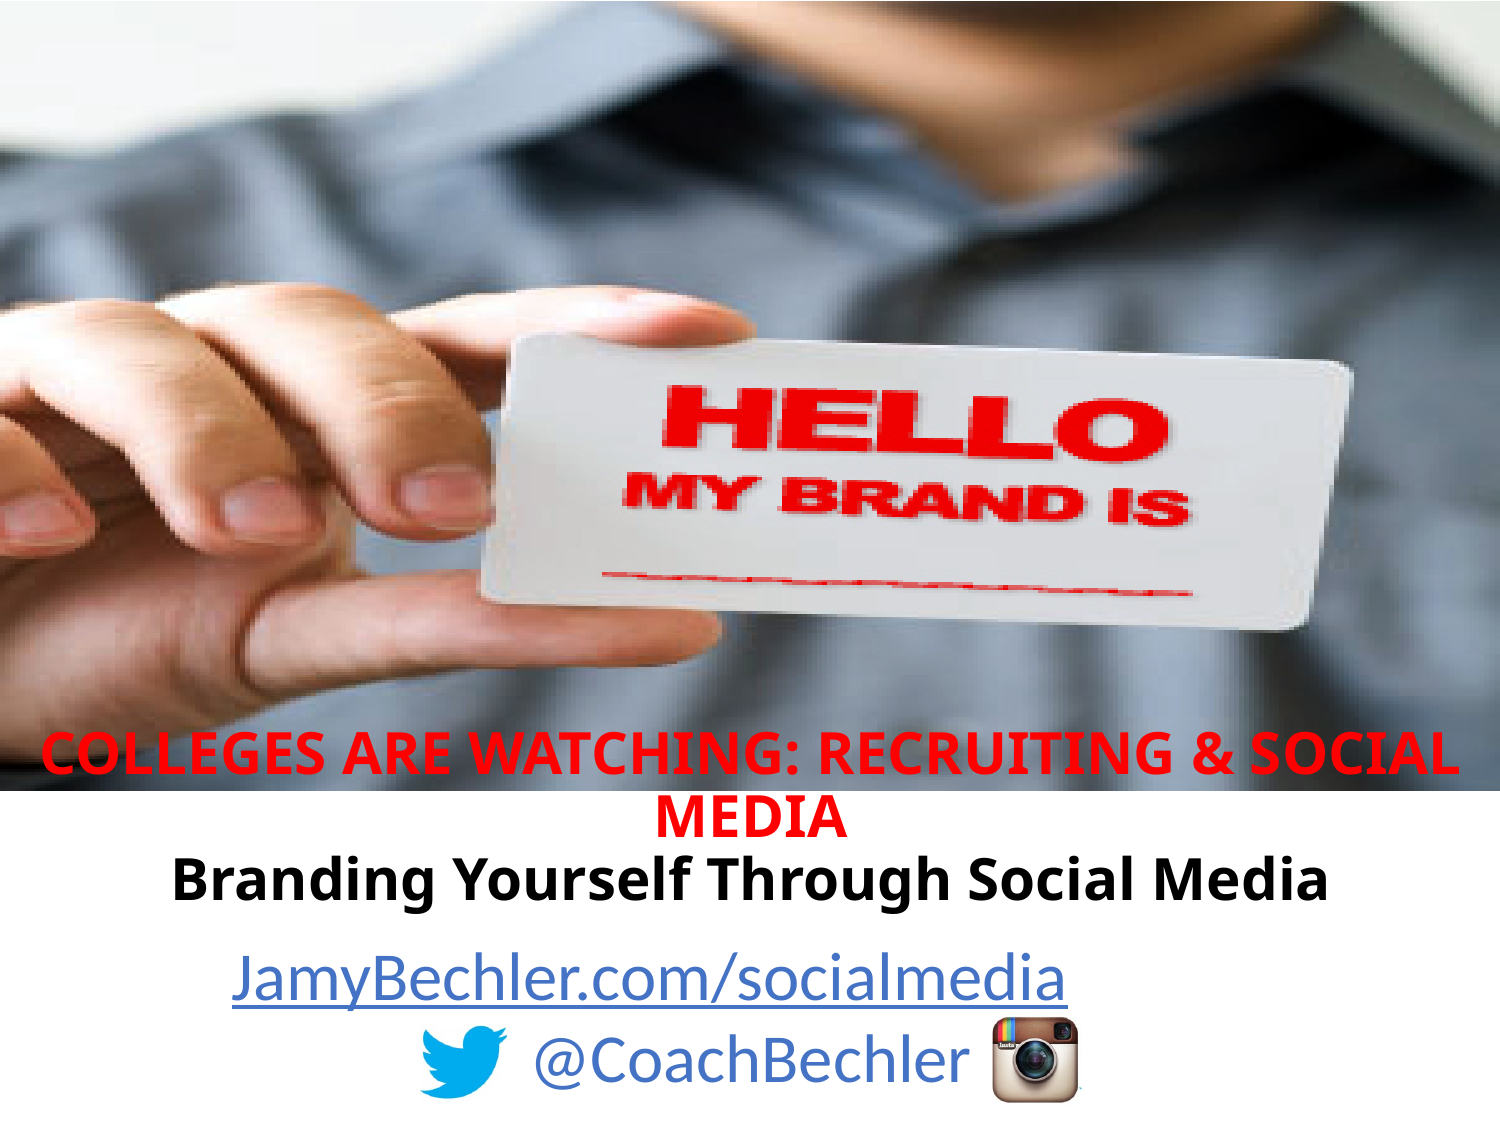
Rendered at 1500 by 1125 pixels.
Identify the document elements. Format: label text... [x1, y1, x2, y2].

picture [0, 1, 1500, 791]
picture [420, 1014, 508, 1109]
text_box JamyBechler.com/socialmedia @CoachBechler [1, 925, 1500, 1102]
picture [992, 1012, 1082, 1106]
text_box COLLEGES ARE WATCHING: RECRUITING & SOCIAL MEDIA Branding Yourself Through Social Media [1, 791, 1500, 921]
